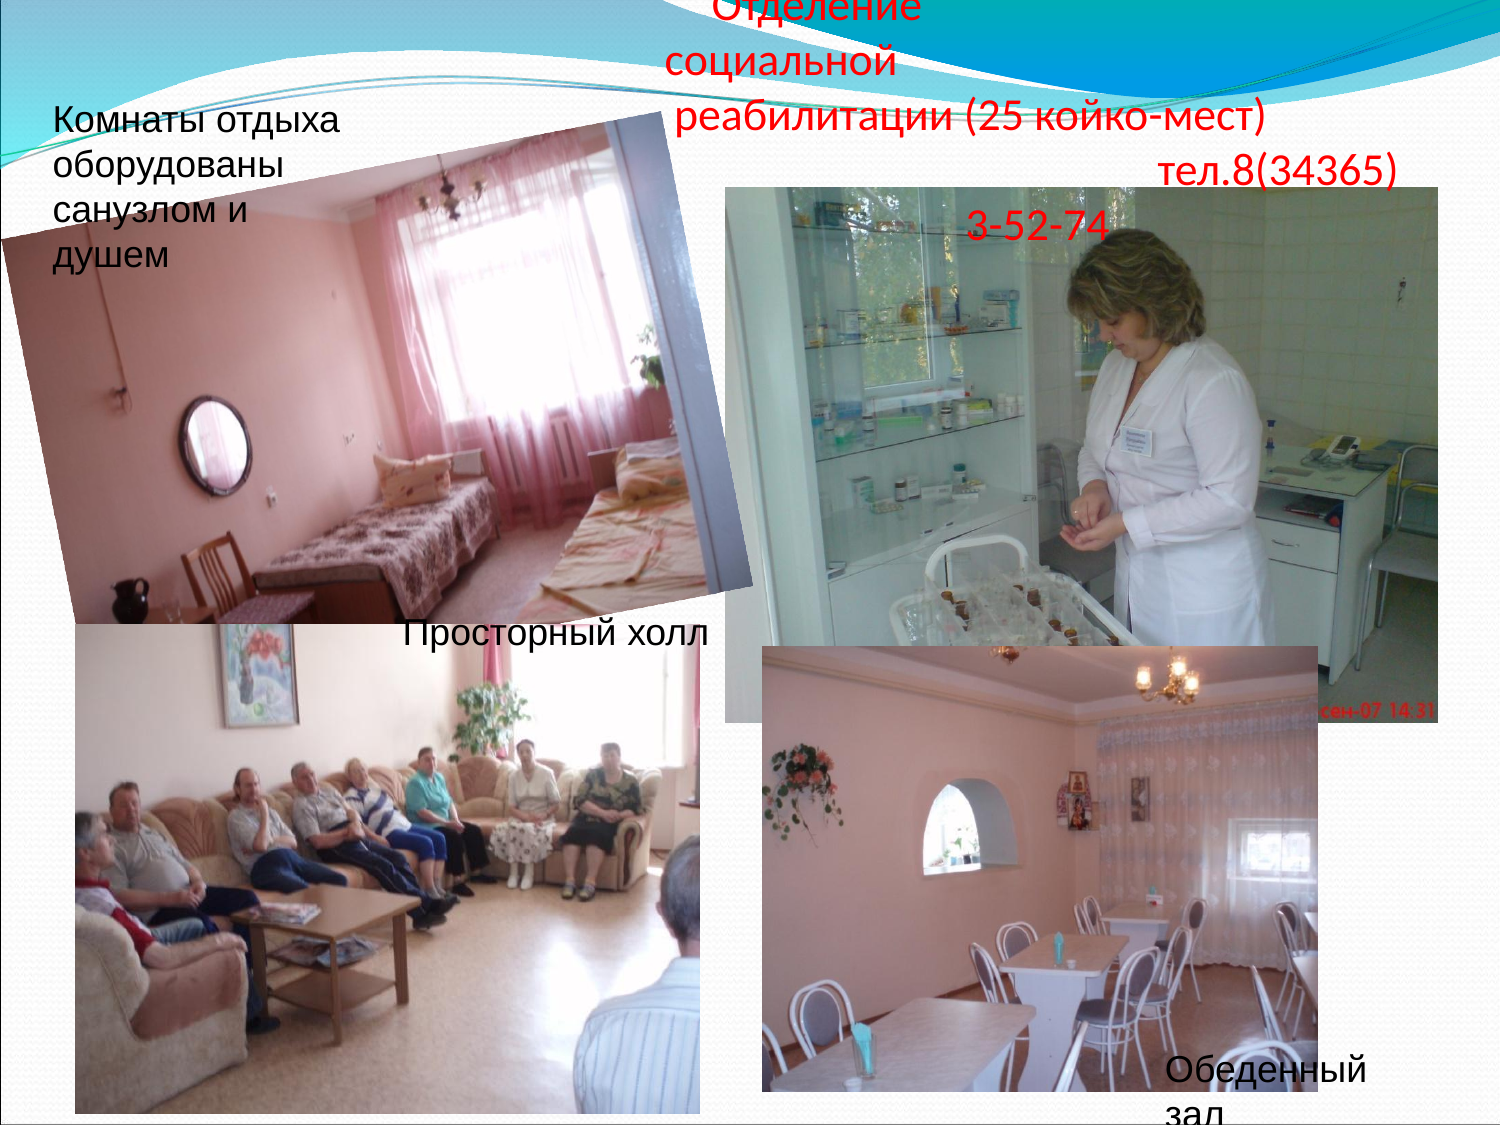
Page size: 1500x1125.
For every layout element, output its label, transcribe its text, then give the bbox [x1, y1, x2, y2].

text_box Комнаты отдыха оборудованы санузлом и душем [37, 87, 388, 171]
title Отделение социальной реабилитации (25 койко-мест) тел.8(34365) 3-52-74 [662, 24, 1413, 192]
picture [0, 0, 1500, 1125]
text_box Обеденный зал [1318, 1037, 1425, 1099]
